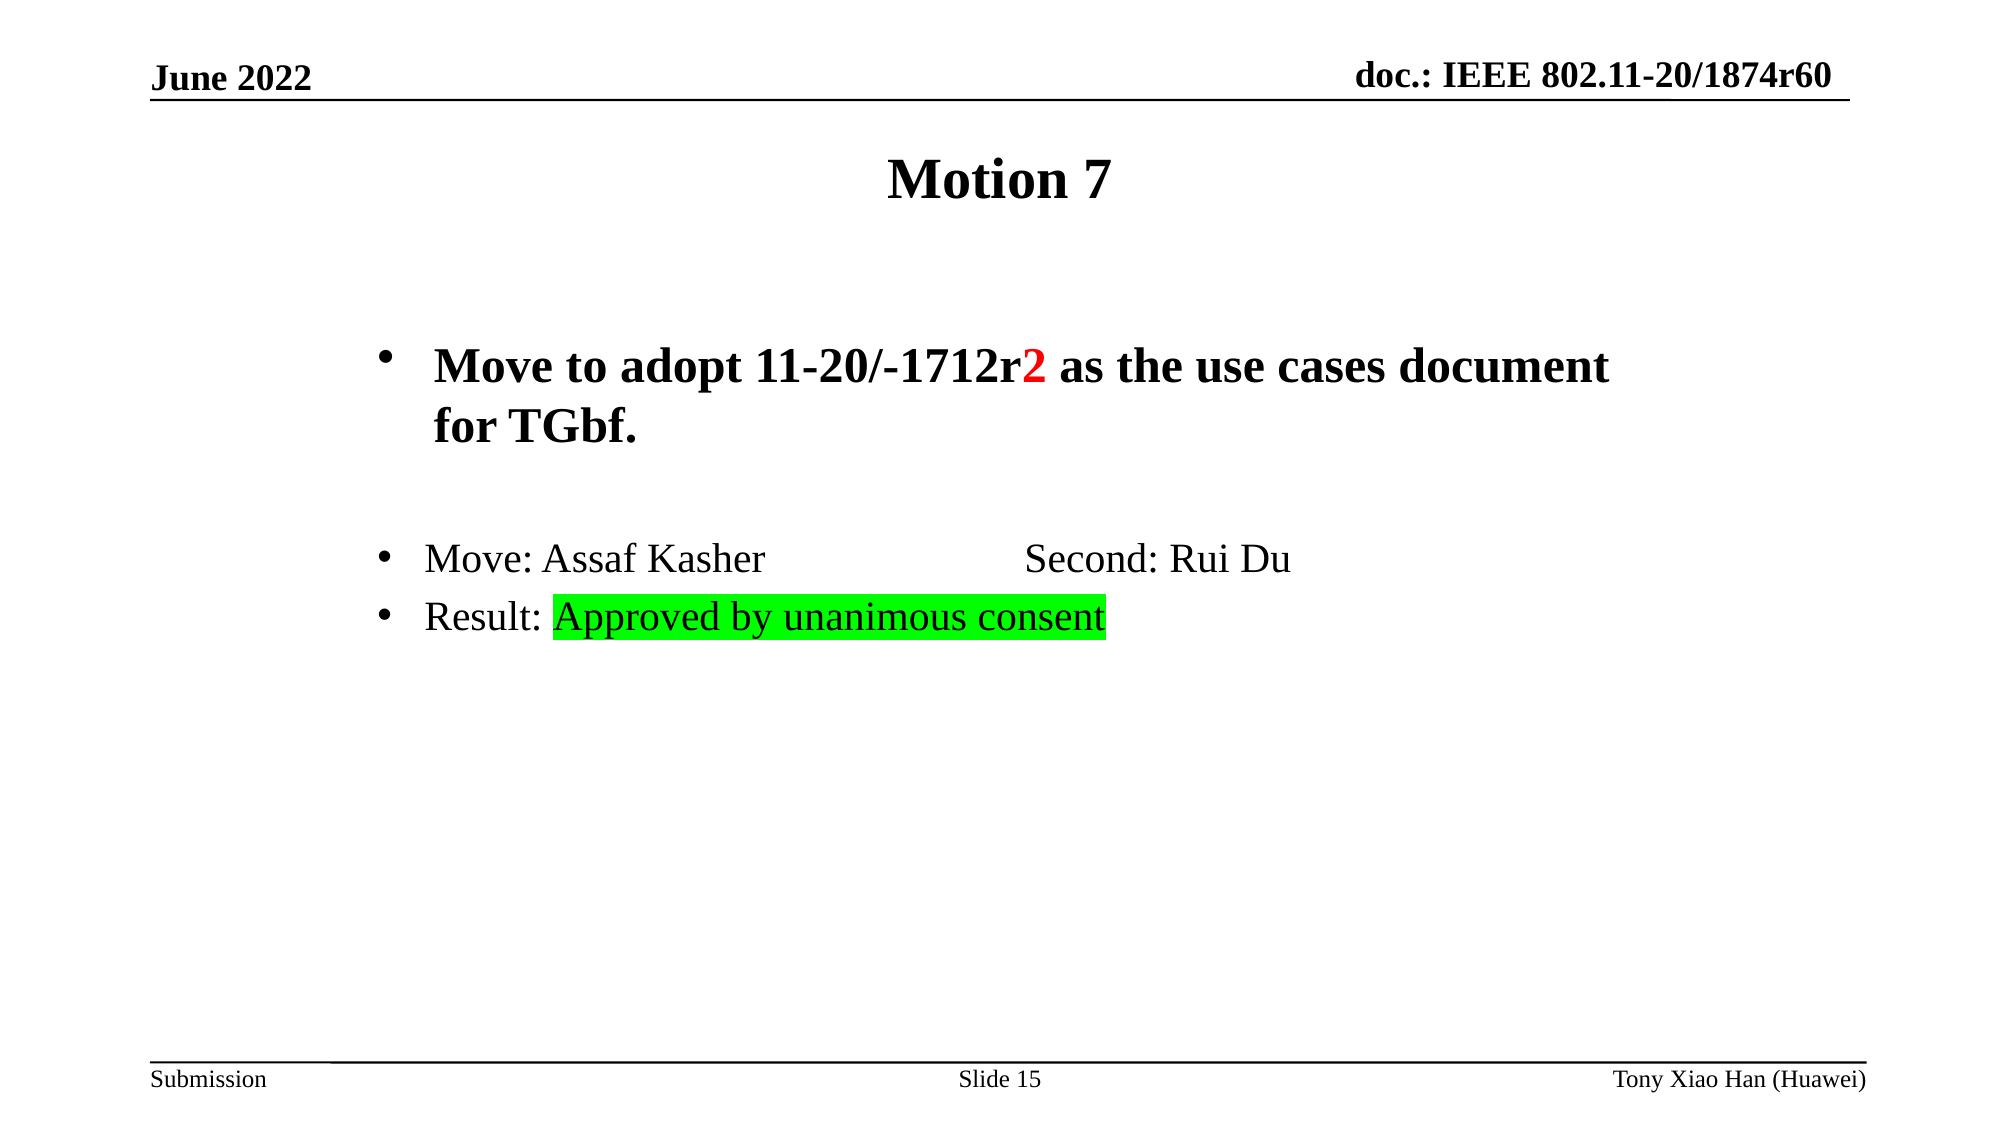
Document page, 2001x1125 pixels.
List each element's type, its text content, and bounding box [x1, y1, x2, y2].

text_box Move to adopt 11-20/-1712r2 as the use cases document for TGbf. Move: Assaf Kasher Second: Rui Du Result: Approved by unanimous consent [362, 324, 1638, 1013]
text_box Motion 7 [362, 87, 1638, 263]
